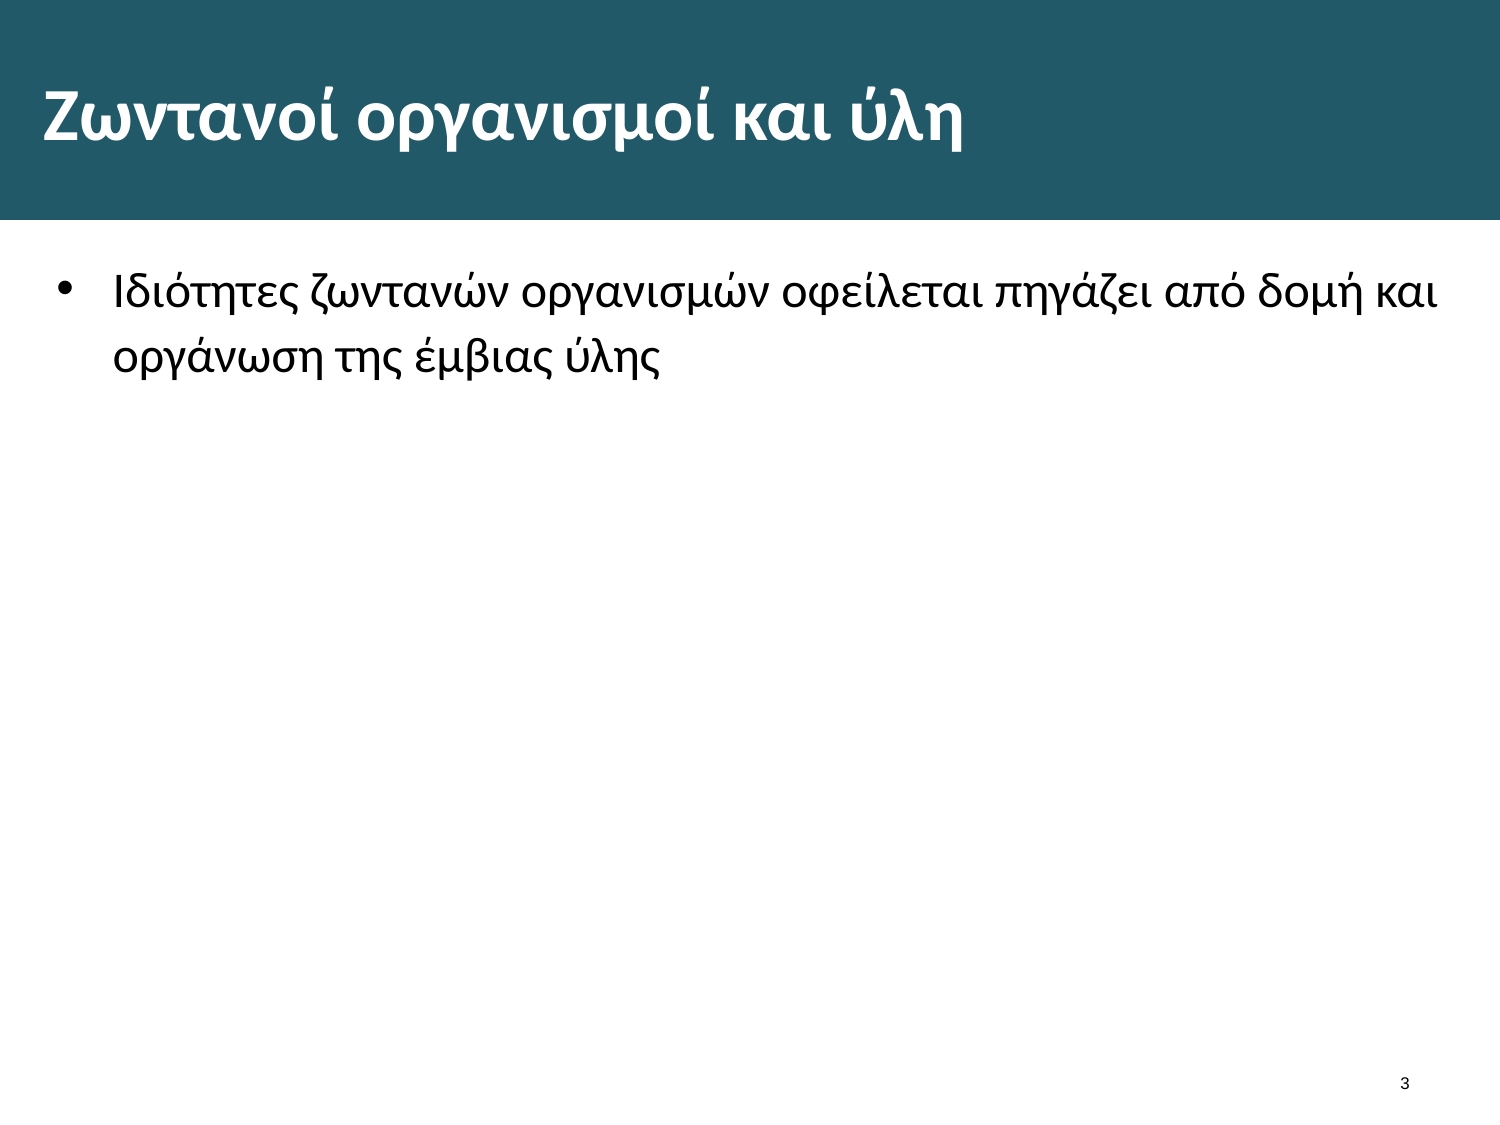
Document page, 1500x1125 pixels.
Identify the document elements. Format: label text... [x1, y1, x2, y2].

list Ιδιότητες ζωντανών οργανισμών οφείλεται πηγάζει από δομή και οργάνωση της έμβιας ύλης [41, 243, 1459, 1083]
slide_number 2 [1074, 1042, 1425, 1103]
title Ζωντανοί οργανισμοί και ύλη [0, 0, 1500, 220]
